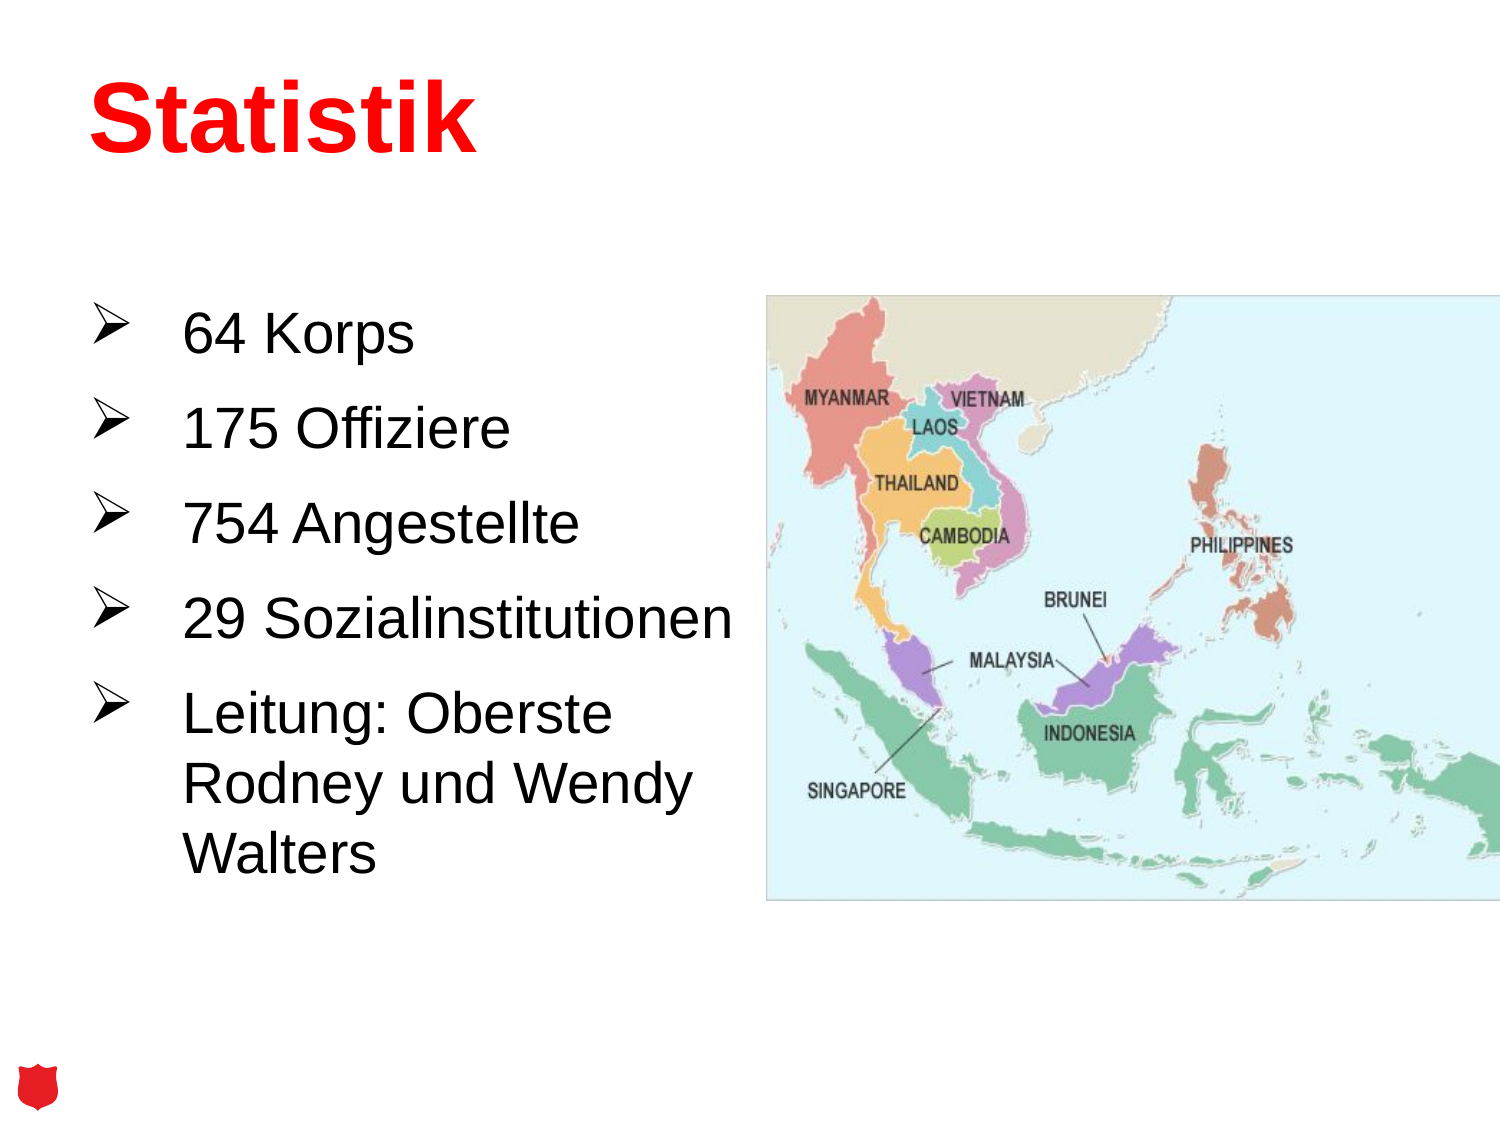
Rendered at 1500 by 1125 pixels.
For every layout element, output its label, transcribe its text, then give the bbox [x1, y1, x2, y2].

picture [766, 295, 1500, 901]
list 64 Korps 175 Offiziere 754 Angestellte 29 Sozialinstitutionen Leitung: Oberste Rodney und Wendy Walters [88, 295, 744, 1004]
title Statistik [88, 66, 591, 244]
